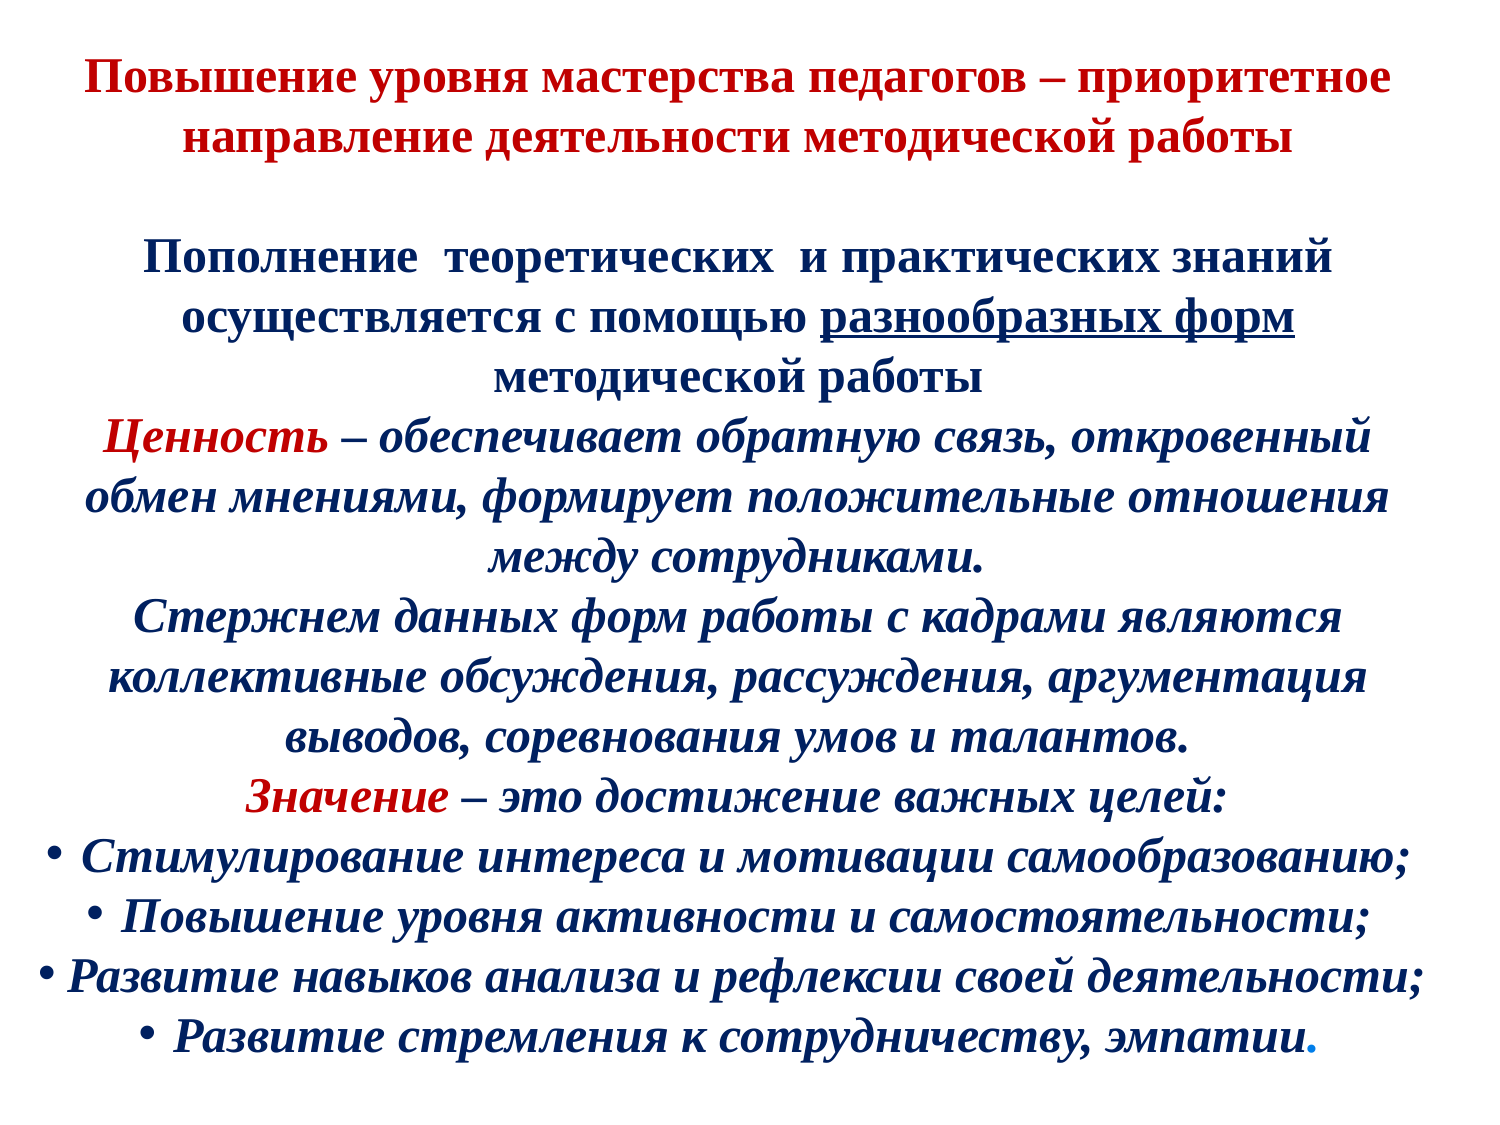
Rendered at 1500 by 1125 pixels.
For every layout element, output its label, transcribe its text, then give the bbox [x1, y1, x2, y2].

text_box Повышение уровня мастерства педагогов – приоритетное направление деятельности методической работы Пополнение теоретических и практических знаний осуществляется с помощью разнообразных форм методической работы Ценность – обеспечивает обратную связь, откровенный обмен мнениями, формирует положительные отношения между сотрудниками. Стержнем данных форм работы с кадрами являются коллективные обсуждения, рассуждения, аргументация выводов, соревнования умов и талантов. Значение – это достижение важных целей: Стимулирование интереса и мотивации самообразованию; Повышение уровня активности и самостоятельности; Развитие навыков анализа и рефлексии своей деятельности; Развитие стремления к сотрудничеству, эмпатии. [23, 35, 1454, 1070]
